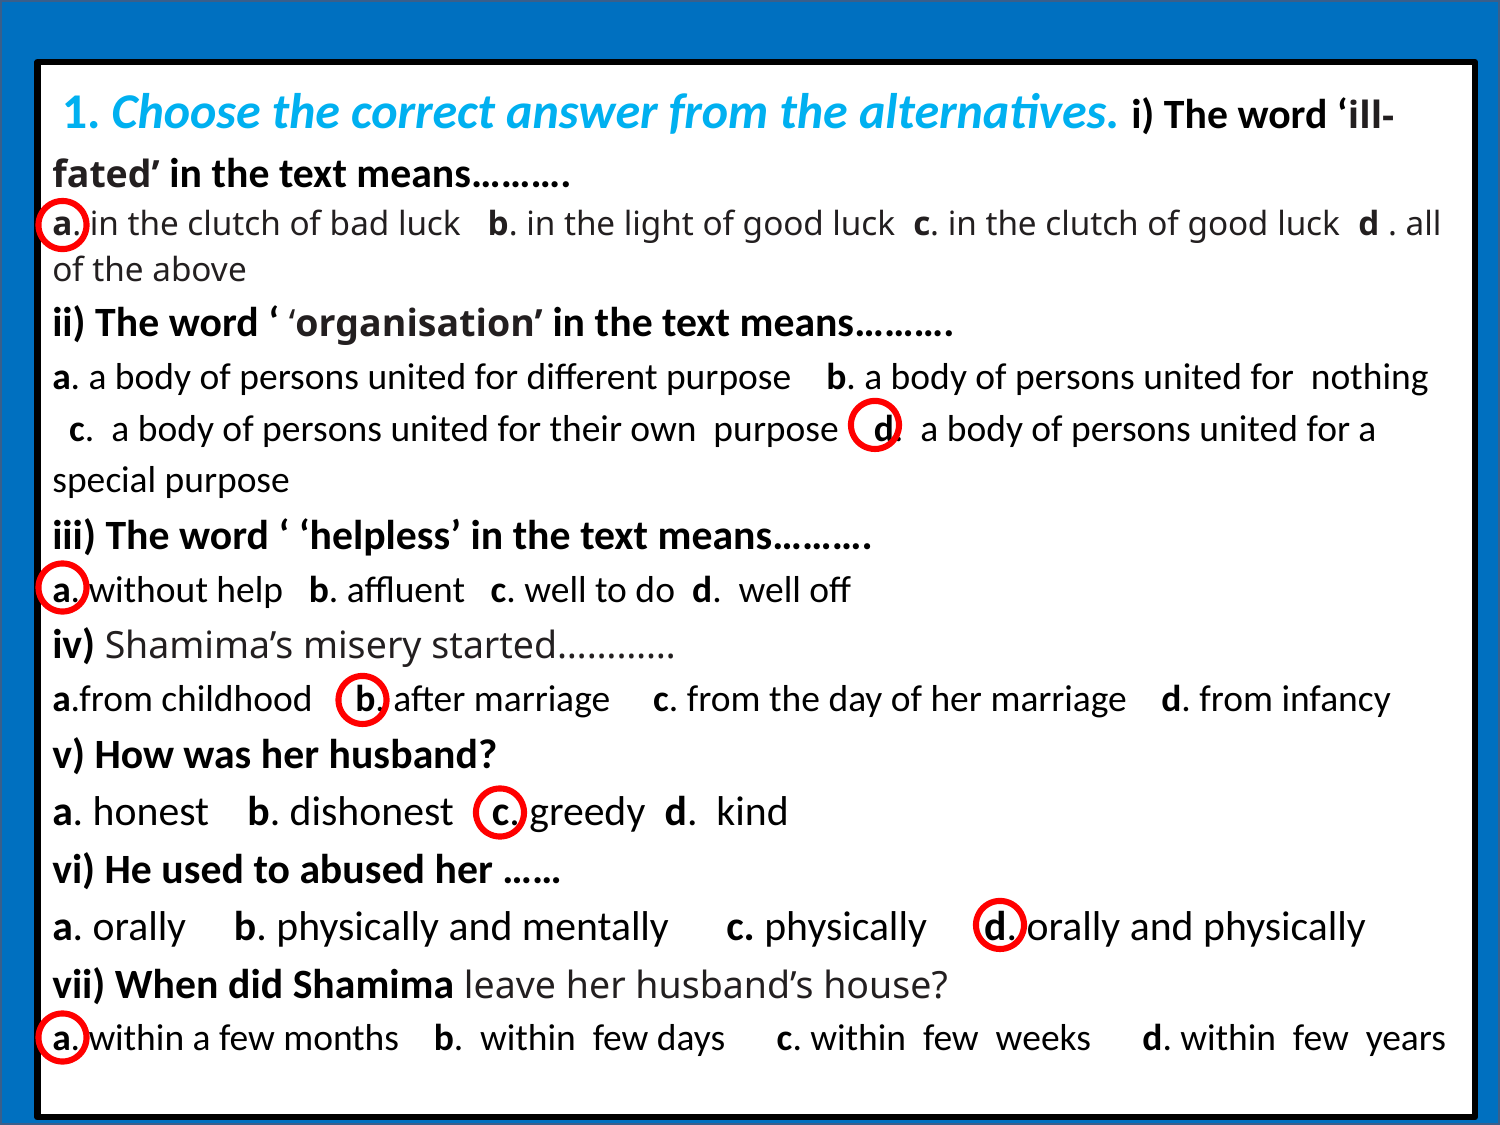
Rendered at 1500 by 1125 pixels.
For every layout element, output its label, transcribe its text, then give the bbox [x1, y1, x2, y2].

text_box [335, 672, 390, 728]
text_box [35, 1010, 90, 1065]
text_box [472, 785, 528, 840]
text_box [972, 897, 1028, 953]
text_box [35, 560, 90, 615]
text_box 1. Choose the correct answer from the alternatives. i) The word ‘ill-fated’ in the text means………. a. in the clutch of bad luck b. in the light of good luck c. in the clutch of good luck d . all of the above ii) The word ‘ ‘organisation’ in the text means………. a. a body of persons united for different purpose b. a body of persons united for nothing c. a body of persons united for their own purpose d. a body of persons united for a special purpose iii) The word ‘ ‘helpless’ in the text means………. a. without help b. affluent c. well to do d. well off iv) Shamima’s misery started………… a.from childhood b. after marriage c. from the day of her marriage d. from infancy v) How was her husband? a. honest b. dishonest c. greedy d. kind vi) He used to abused her …… a. orally b. physically and mentally c. physically d. orally and physically vii) When did Shamima leave her husband’s house? a. within a few months b. within few days c. within few weeks d. within few years [37, 62, 1475, 1118]
text_box [0, 0, 1500, 1125]
text_box [35, 197, 90, 253]
text_box [847, 397, 903, 453]
